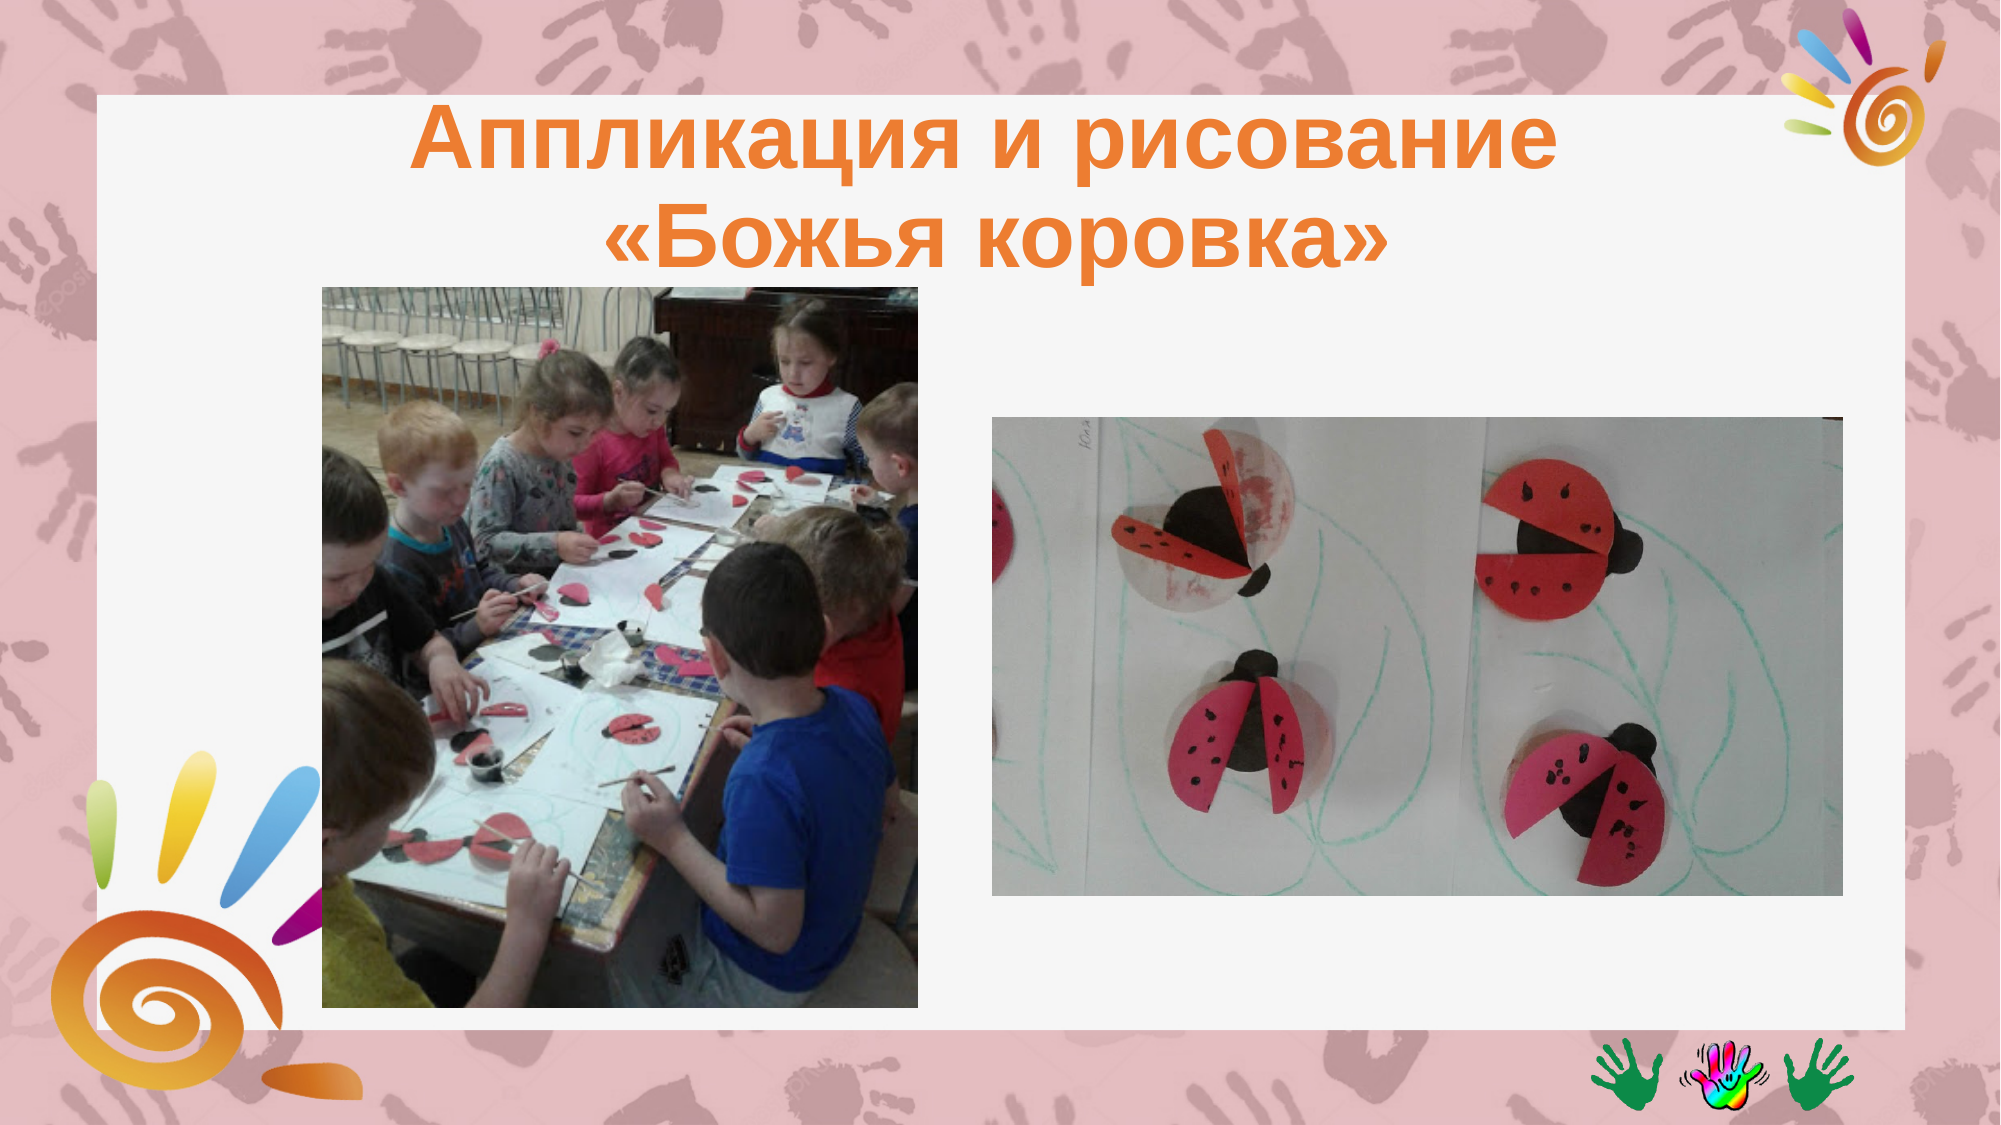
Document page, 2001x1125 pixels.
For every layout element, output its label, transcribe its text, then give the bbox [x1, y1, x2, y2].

picture [0, 0, 2001, 1125]
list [992, 417, 1843, 896]
title Аппликация и рисование «Божья коровка» [132, 59, 1863, 318]
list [321, 287, 928, 1008]
